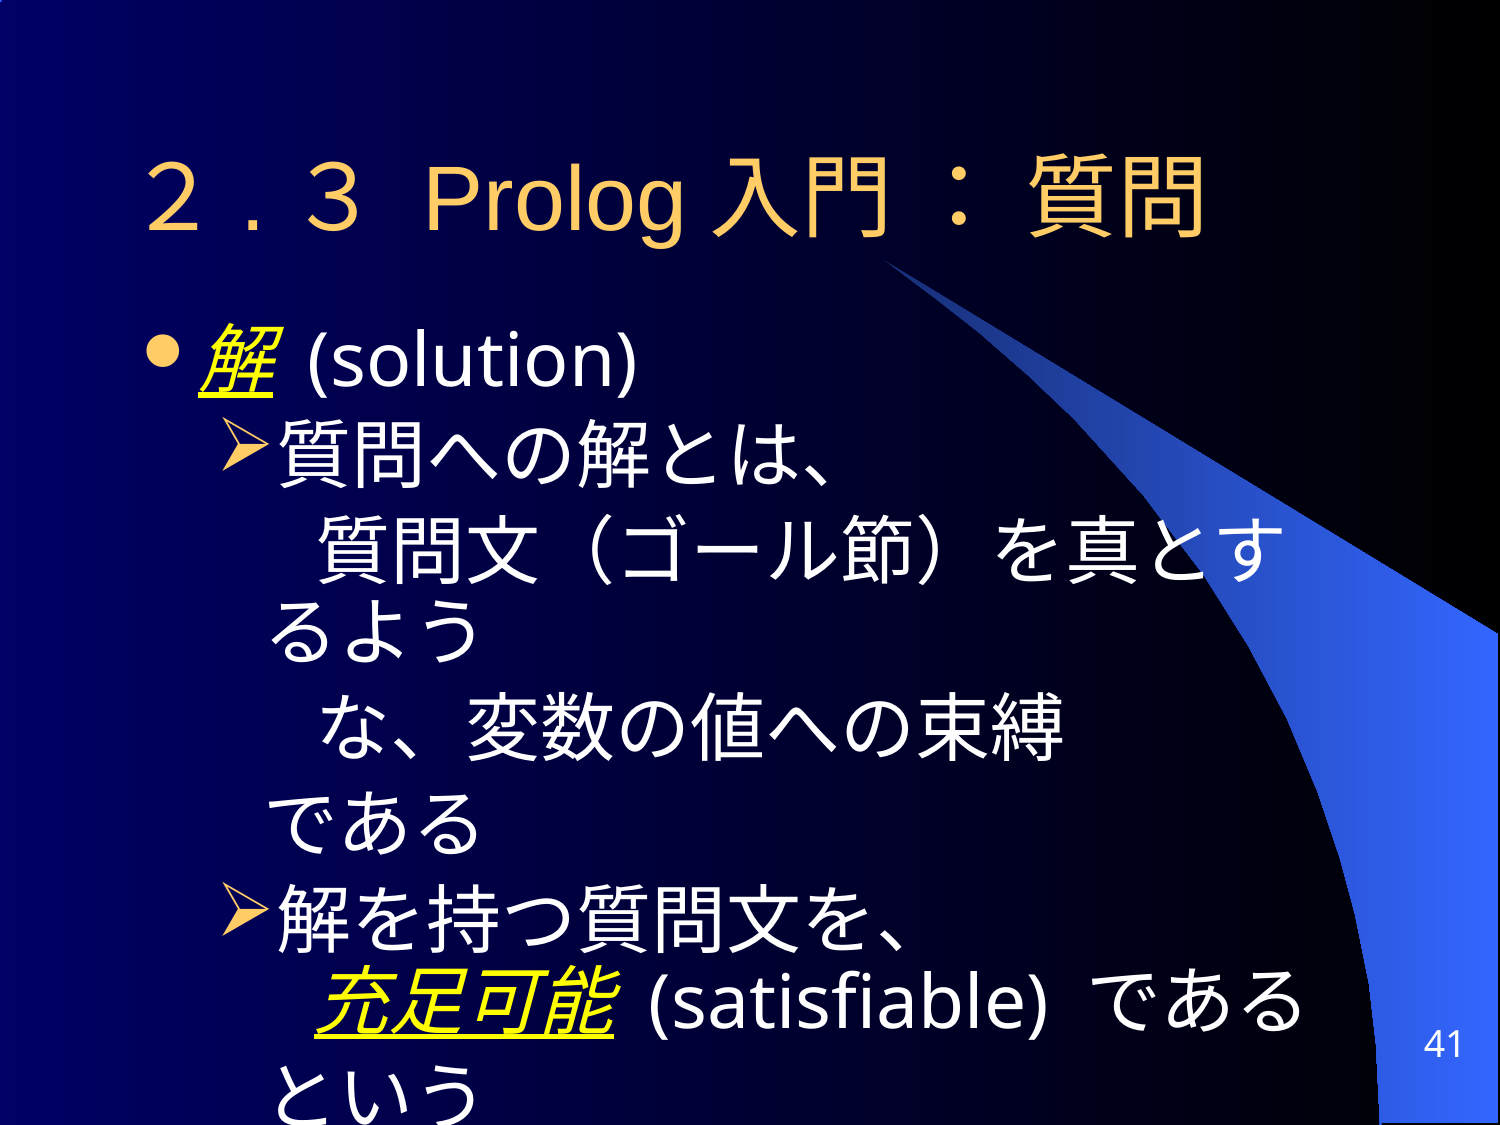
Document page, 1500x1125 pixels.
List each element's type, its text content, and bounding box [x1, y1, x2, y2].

text_box 41 [1328, 1008, 1482, 1071]
list 解 (solution) 質問への解とは、 質問文（ゴール節）を真とするよう な、変数の値への束縛 である 解を持つ質問文を、 充足可能 (satisfiable) である という [111, 314, 1388, 1083]
title ２.３ Prolog入門 ： 質問 [111, 99, 1438, 288]
